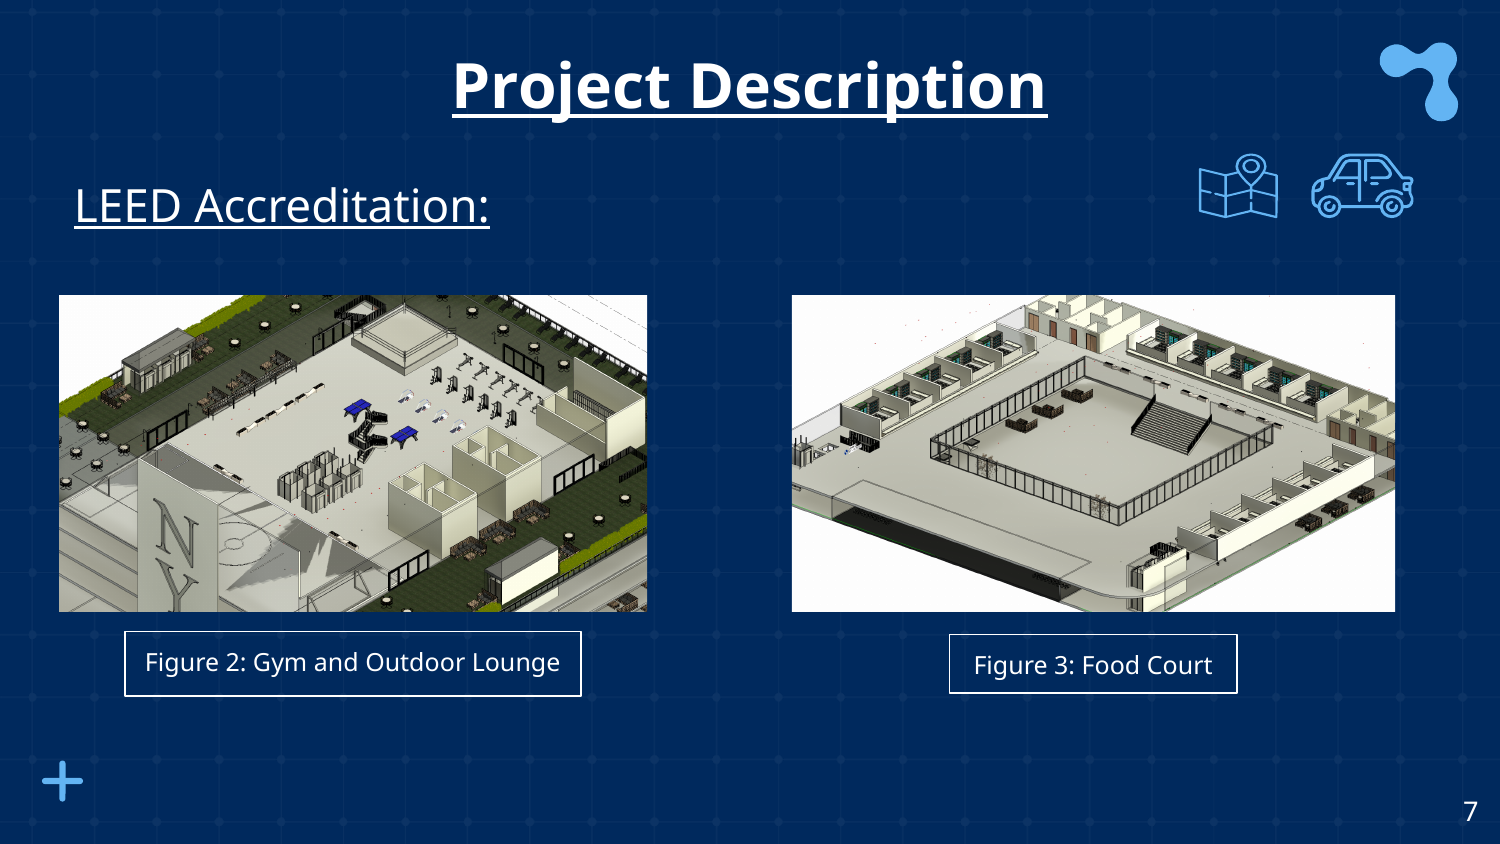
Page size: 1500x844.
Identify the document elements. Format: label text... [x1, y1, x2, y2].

title Project Description [118, 31, 1382, 126]
picture [791, 295, 1396, 612]
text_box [1311, 153, 1414, 219]
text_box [1198, 153, 1279, 219]
text_box LEED Accreditation: [58, 153, 551, 247]
text_box Figure 2: Gym and Outdoor Lounge [124, 631, 582, 697]
text_box Figure 3: Food Court [949, 634, 1238, 694]
picture [58, 295, 648, 612]
slide_number ‹#› [1403, 779, 1494, 844]
